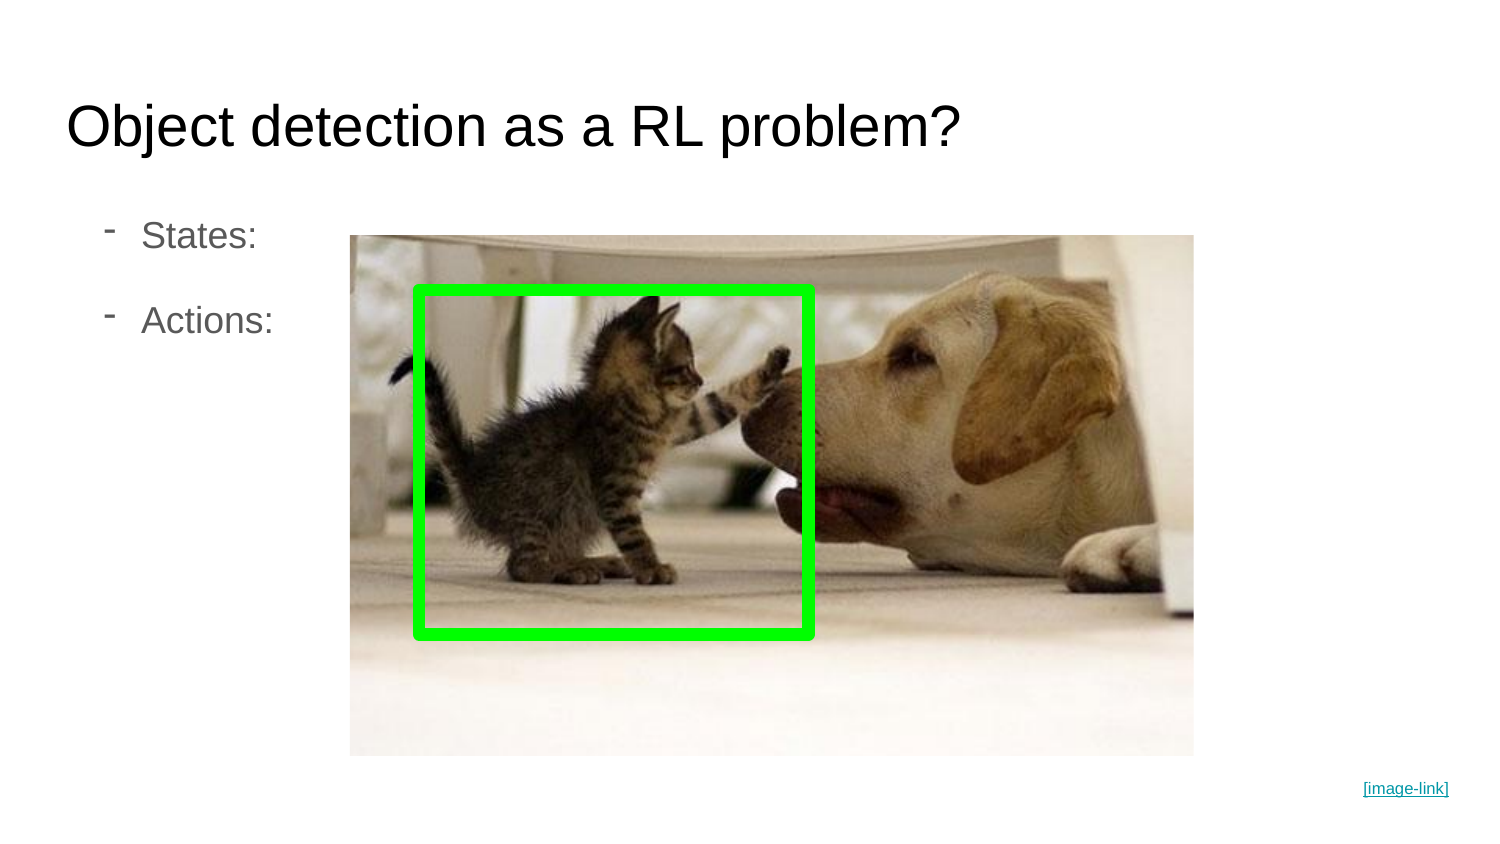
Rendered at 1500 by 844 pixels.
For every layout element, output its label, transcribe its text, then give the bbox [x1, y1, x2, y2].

list States: Actions: [51, 189, 1449, 750]
picture [349, 234, 1194, 756]
title Object detection as a RL problem? [51, 72, 1449, 167]
text_box [image-link] [1348, 763, 1469, 811]
